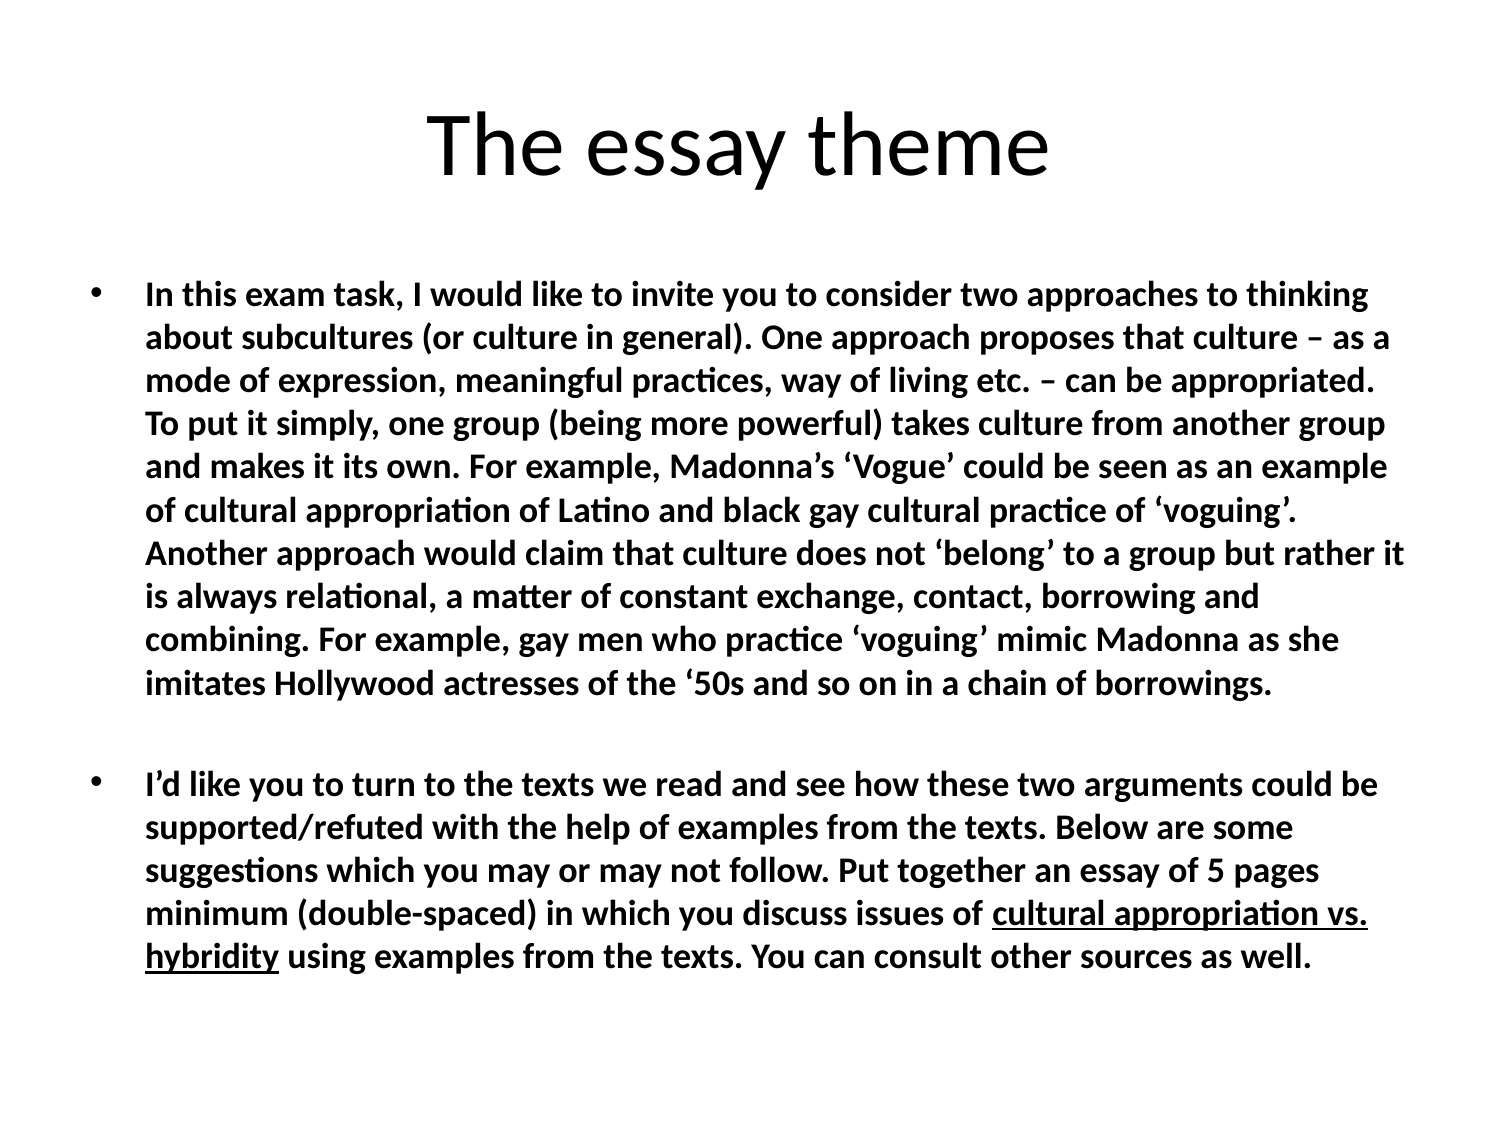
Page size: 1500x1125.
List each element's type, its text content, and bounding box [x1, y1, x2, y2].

list In this exam task, I would like to invite you to consider two approaches to thinking about subcultures (or culture in general). One approach proposes that culture – as a mode of expression, meaningful practices, way of living etc. – can be appropriated. To put it simply, one group (being more powerful) takes culture from another group and makes it its own. For example, Madonna’s ‘Vogue’ could be seen as an example of cultural appropriation of Latino and black gay cultural practice of ‘voguing’. Another approach would claim that culture does not ‘belong’ to a group but rather it is always relational, a matter of constant exchange, contact, borrowing and combining. For example, gay men who practice ‘voguing’ mimic Madonna as she imitates Hollywood actresses of the ‘50s and so on in a chain of borrowings. I’d like you to turn to the texts we read and see how these two arguments could be supported/refuted with the help of examples from the texts. Below are some suggestions which you may or may not follow. Put together an essay of 5 pages minimum (double-spaced) in which you discuss issues of cultural appropriation vs. hybridity using examples from the texts. You can consult other sources as well. [75, 262, 1425, 1005]
title The essay theme [75, 45, 1425, 233]
